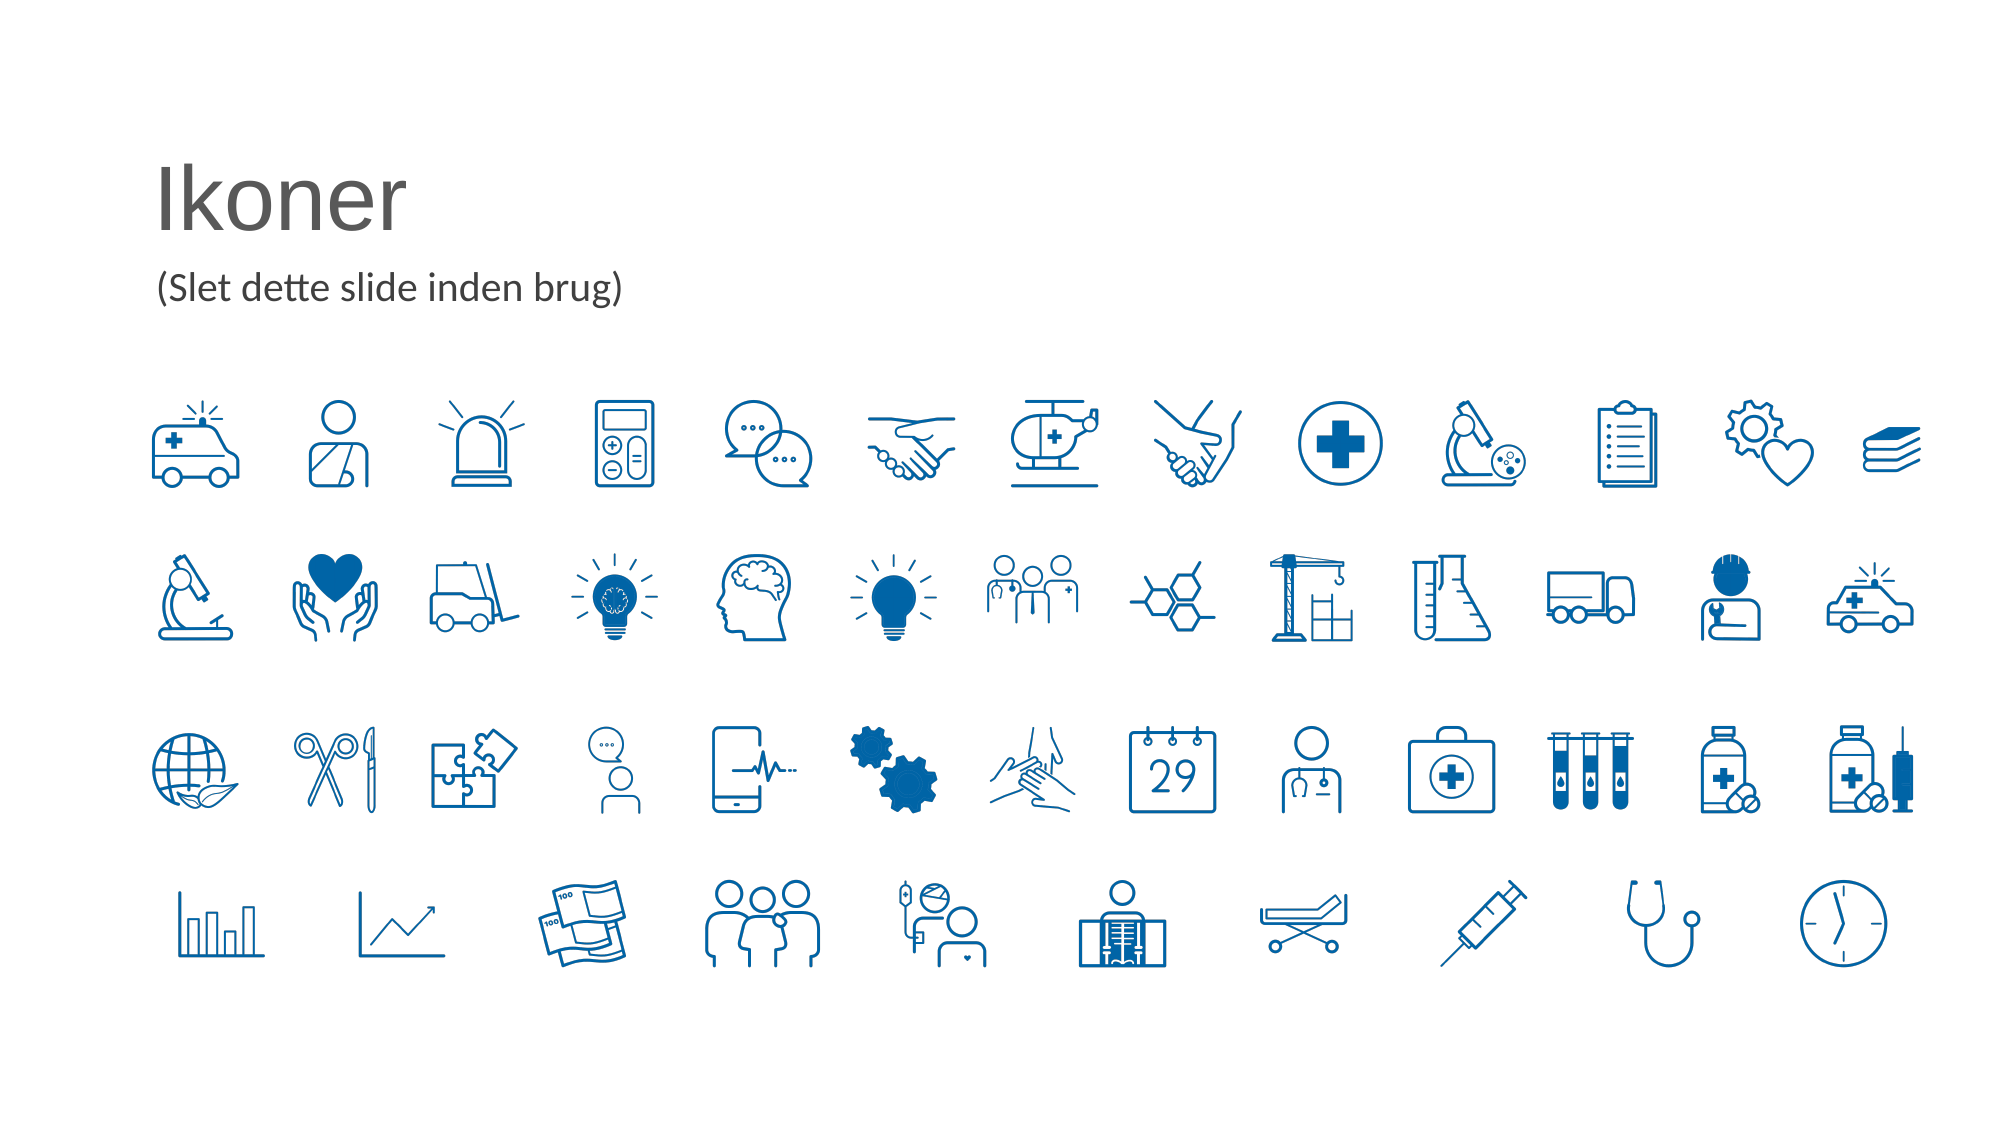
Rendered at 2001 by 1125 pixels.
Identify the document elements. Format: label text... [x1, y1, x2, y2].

title Ikoner [138, 143, 1484, 253]
picture [118, 366, 1947, 675]
picture [118, 692, 1947, 1001]
